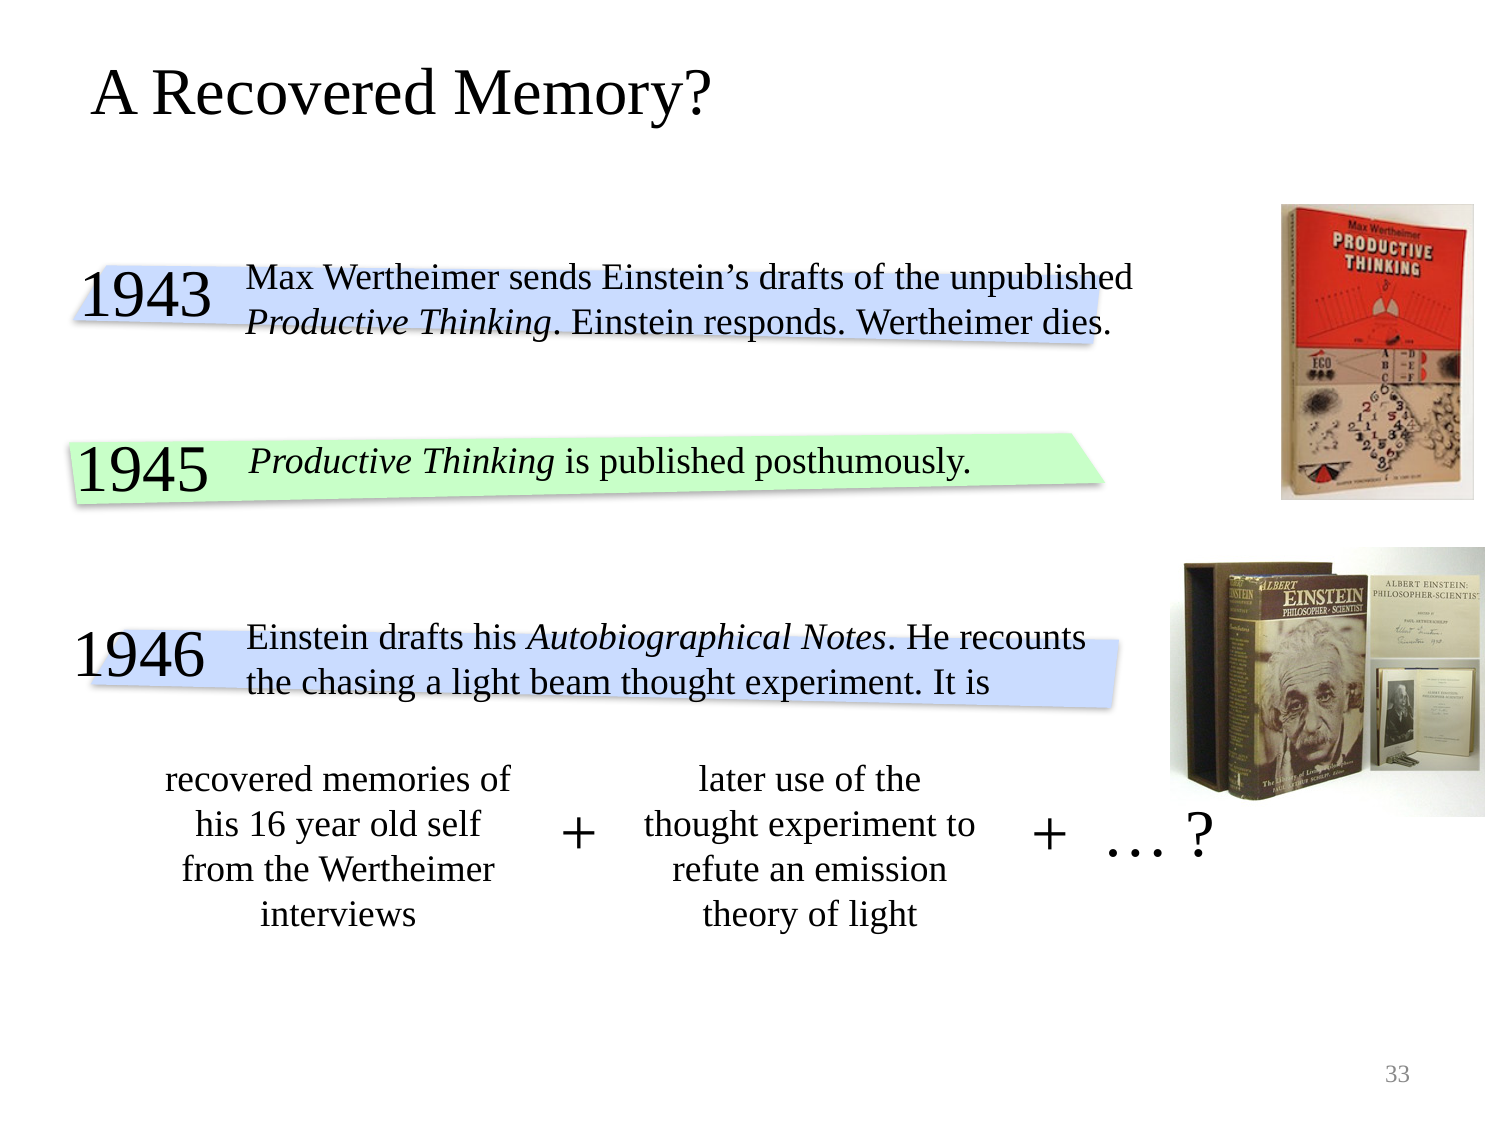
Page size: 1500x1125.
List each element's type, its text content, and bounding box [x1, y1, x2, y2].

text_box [60, 417, 1106, 514]
title A Recovered Memory? [75, 45, 883, 131]
slide_number 33 [1074, 1042, 1425, 1103]
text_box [56, 546, 1486, 944]
picture [1280, 204, 1474, 501]
text_box 1943 [64, 241, 229, 337]
text_box Max Wertheimer sends Einstein’s drafts of the unpublished Productive Thinking. Einstein responds. Wertheimer dies. [230, 244, 1254, 349]
